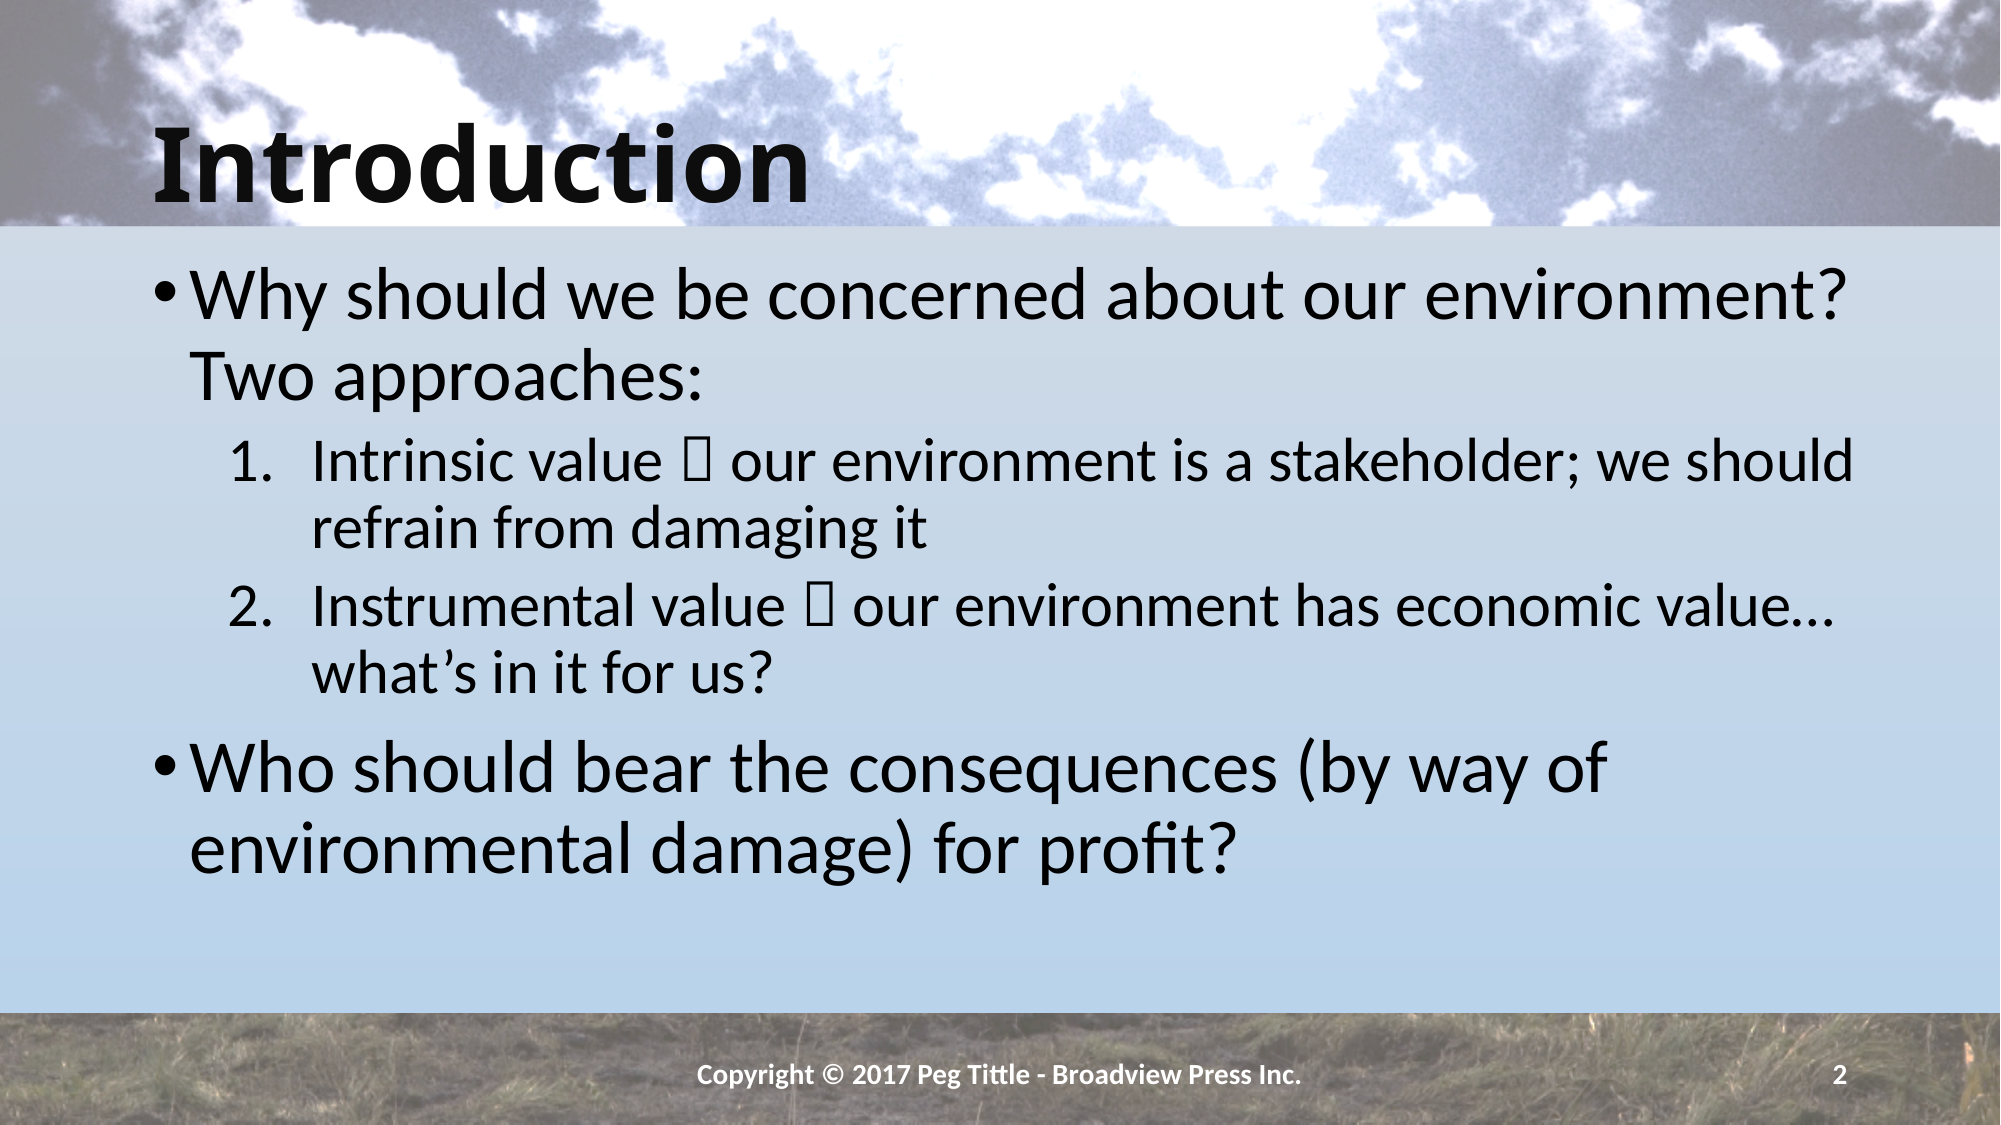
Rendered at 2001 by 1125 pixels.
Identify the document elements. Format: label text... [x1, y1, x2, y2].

picture [0, 1013, 2000, 1125]
list Why should we be concerned about our environment? Two approaches: Intrinsic value  our environment is a stakeholder; we should refrain from damaging it Instrumental value  our environment has economic value…what’s in it for us? Who should bear the consequences (by way of environmental damage) for profit? [137, 247, 1936, 1043]
picture [0, 0, 2001, 227]
footer Copyright © 2017 Peg Tittle - Broadview Press Inc. [662, 1042, 1338, 1103]
slide_number 2 [1412, 1042, 1863, 1103]
title Introduction [137, 59, 1863, 247]
